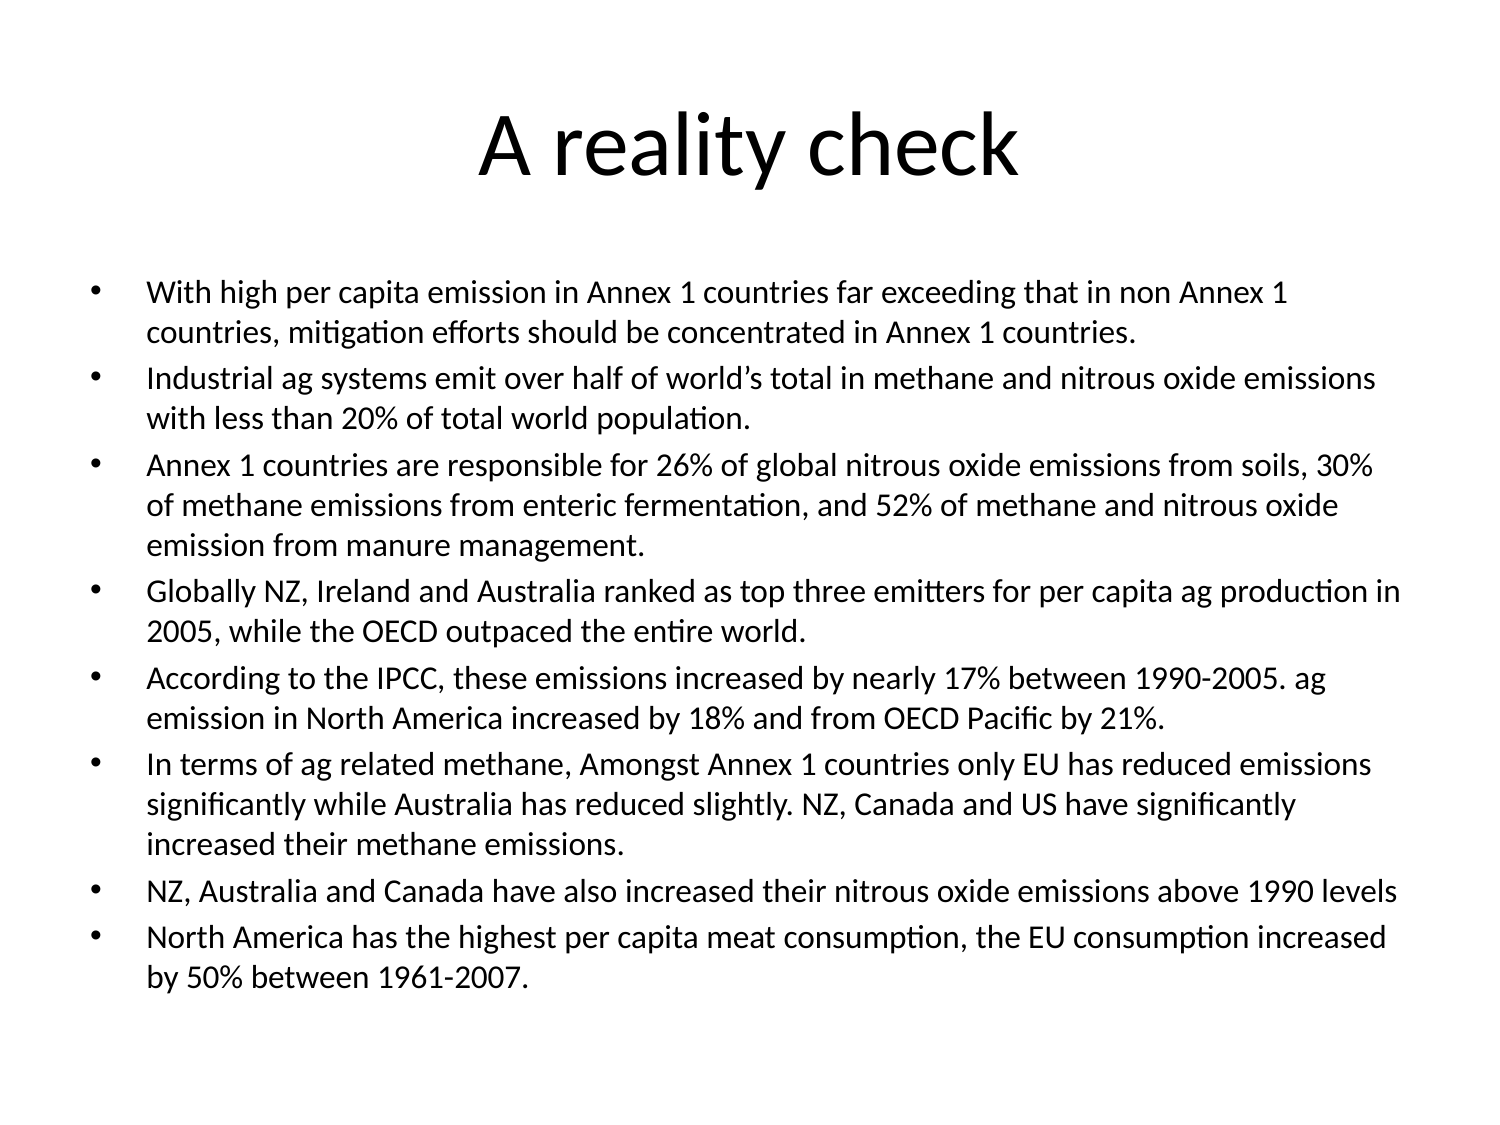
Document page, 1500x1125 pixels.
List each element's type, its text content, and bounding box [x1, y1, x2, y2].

list With high per capita emission in Annex 1 countries far exceeding that in non Annex 1 countries, mitigation efforts should be concentrated in Annex 1 countries. Industrial ag systems emit over half of world’s total in methane and nitrous oxide emissions with less than 20% of total world population. Annex 1 countries are responsible for 26% of global nitrous oxide emissions from soils, 30% of methane emissions from enteric fermentation, and 52% of methane and nitrous oxide emission from manure management. Globally NZ, Ireland and Australia ranked as top three emitters for per capita ag production in 2005, while the OECD outpaced the entire world. According to the IPCC, these emissions increased by nearly 17% between 1990-2005. ag emission in North America increased by 18% and from OECD Pacific by 21%. In terms of ag related methane, Amongst Annex 1 countries only EU has reduced emissions significantly while Australia has reduced slightly. NZ, Canada and US have significantly increased their methane emissions. NZ, Australia and Canada have also increased their nitrous oxide emissions above 1990 levels North America has the highest per capita meat consumption, the EU consumption increased by 50% between 1961-2007. [75, 262, 1425, 1005]
title A reality check [75, 45, 1425, 233]
